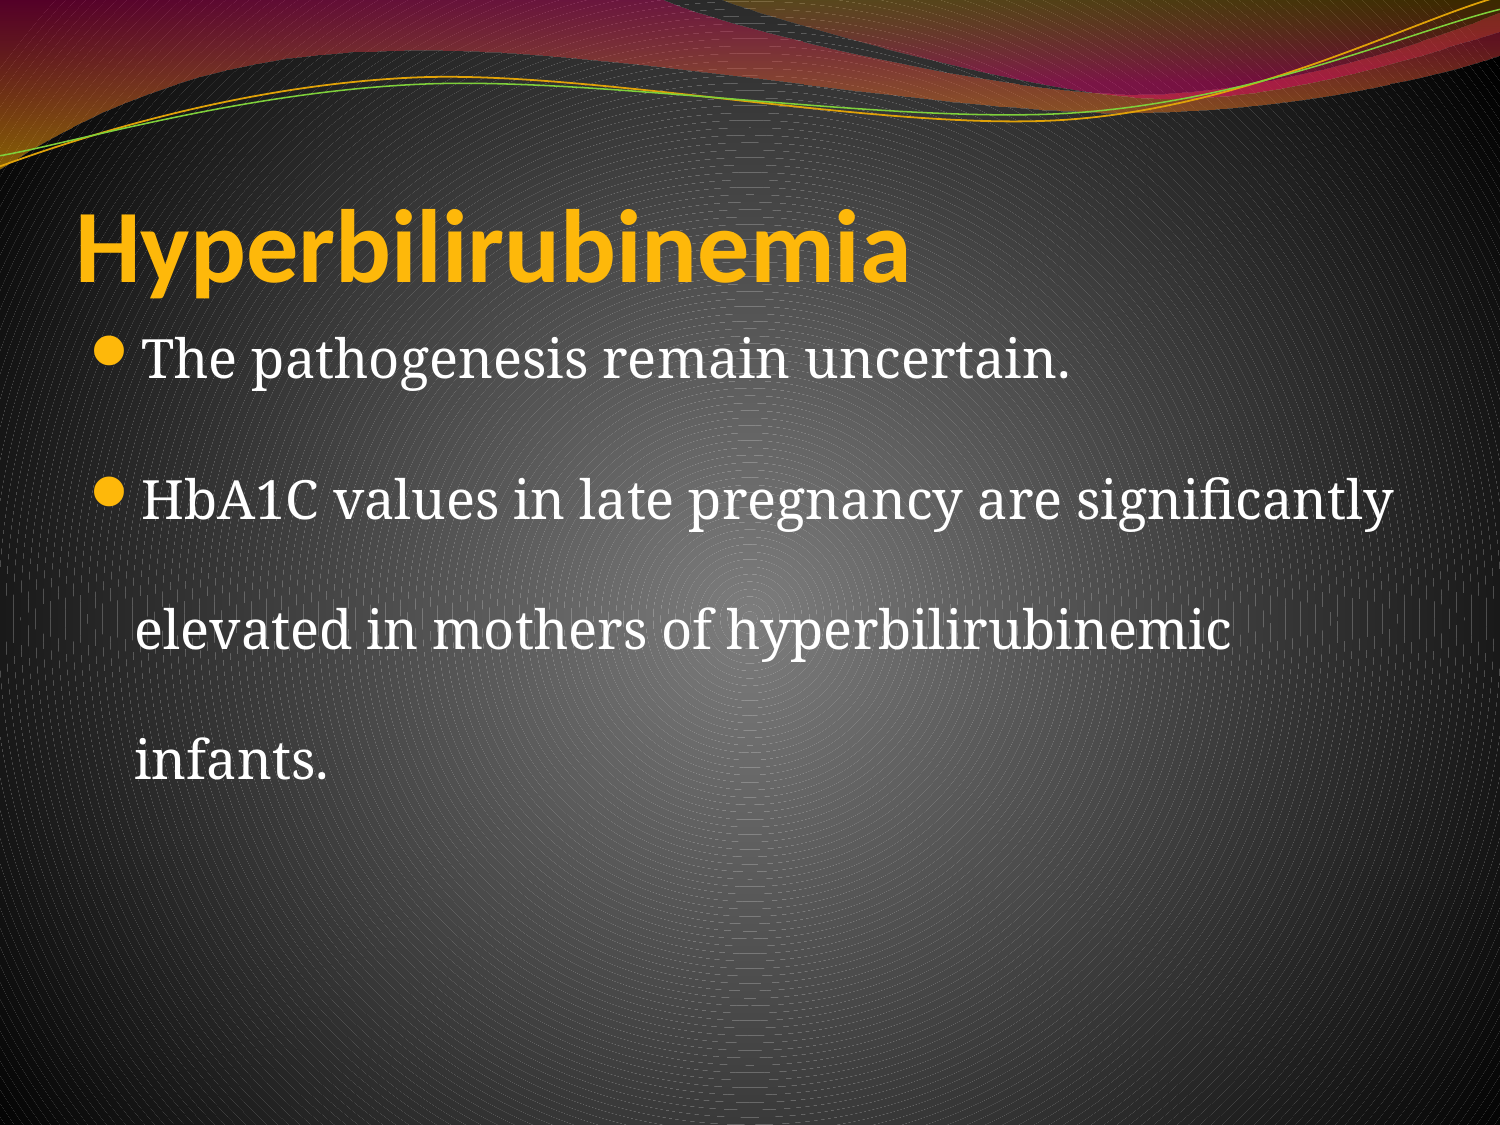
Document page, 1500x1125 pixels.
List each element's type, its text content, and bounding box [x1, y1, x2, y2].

list The pathogenesis remain uncertain. HbA1C values in late pregnancy are significantly elevated in mothers of hyperbilirubinemic infants. [75, 317, 1425, 1038]
title Hyperbilirubinemia [75, 115, 1425, 303]
